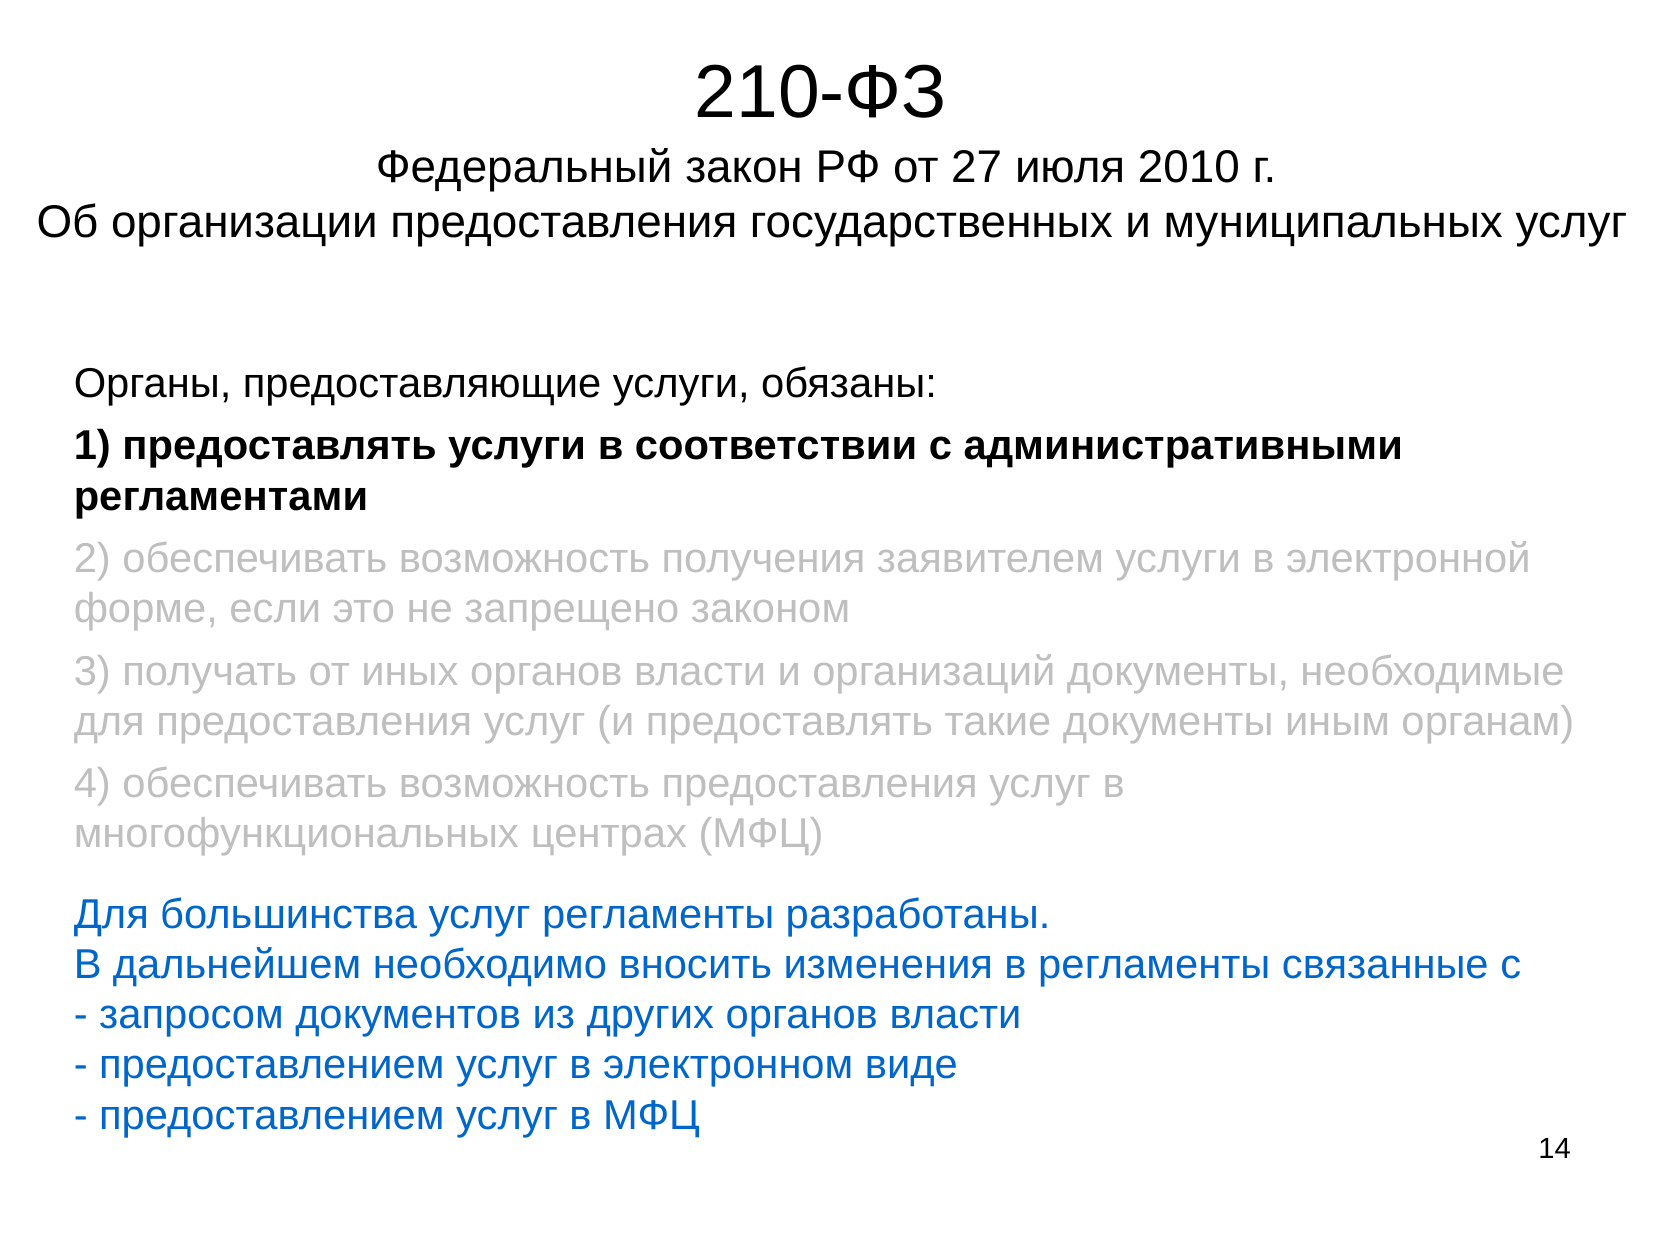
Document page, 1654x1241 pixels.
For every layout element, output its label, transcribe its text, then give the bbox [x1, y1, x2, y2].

text_box Федеральный закон РФ от 27 июля 2010 г. Об организации предоставления государственных и муниципальных услуг [70, 129, 1595, 262]
text_box Для большинства услуг регламенты разработаны. В дальнейшем необходимо вносить изменения в регламенты связанные с - запросом документов из других органов власти - предоставлением услуг в электронном виде - предоставлением услуг в МФЦ [59, 879, 1595, 1145]
slide_number 14 [1185, 1129, 1571, 1216]
text_box Органы, предоставляющие услуги, обязаны: 1) предоставлять услуги в соответствии с административными регламентами 2) обеспечивать возможность получения заявителем услуги в электронной форме, если это не запрещено законом 3) получать от иных органов власти и организаций документы, необходимые для предоставления услуг (и предоставлять такие документы иным органам) 4) обеспечивать возможность предоставления услуг в многофункциональных центрах (МФЦ) [59, 348, 1595, 864]
text_box 210-ФЗ [70, 35, 1571, 129]
